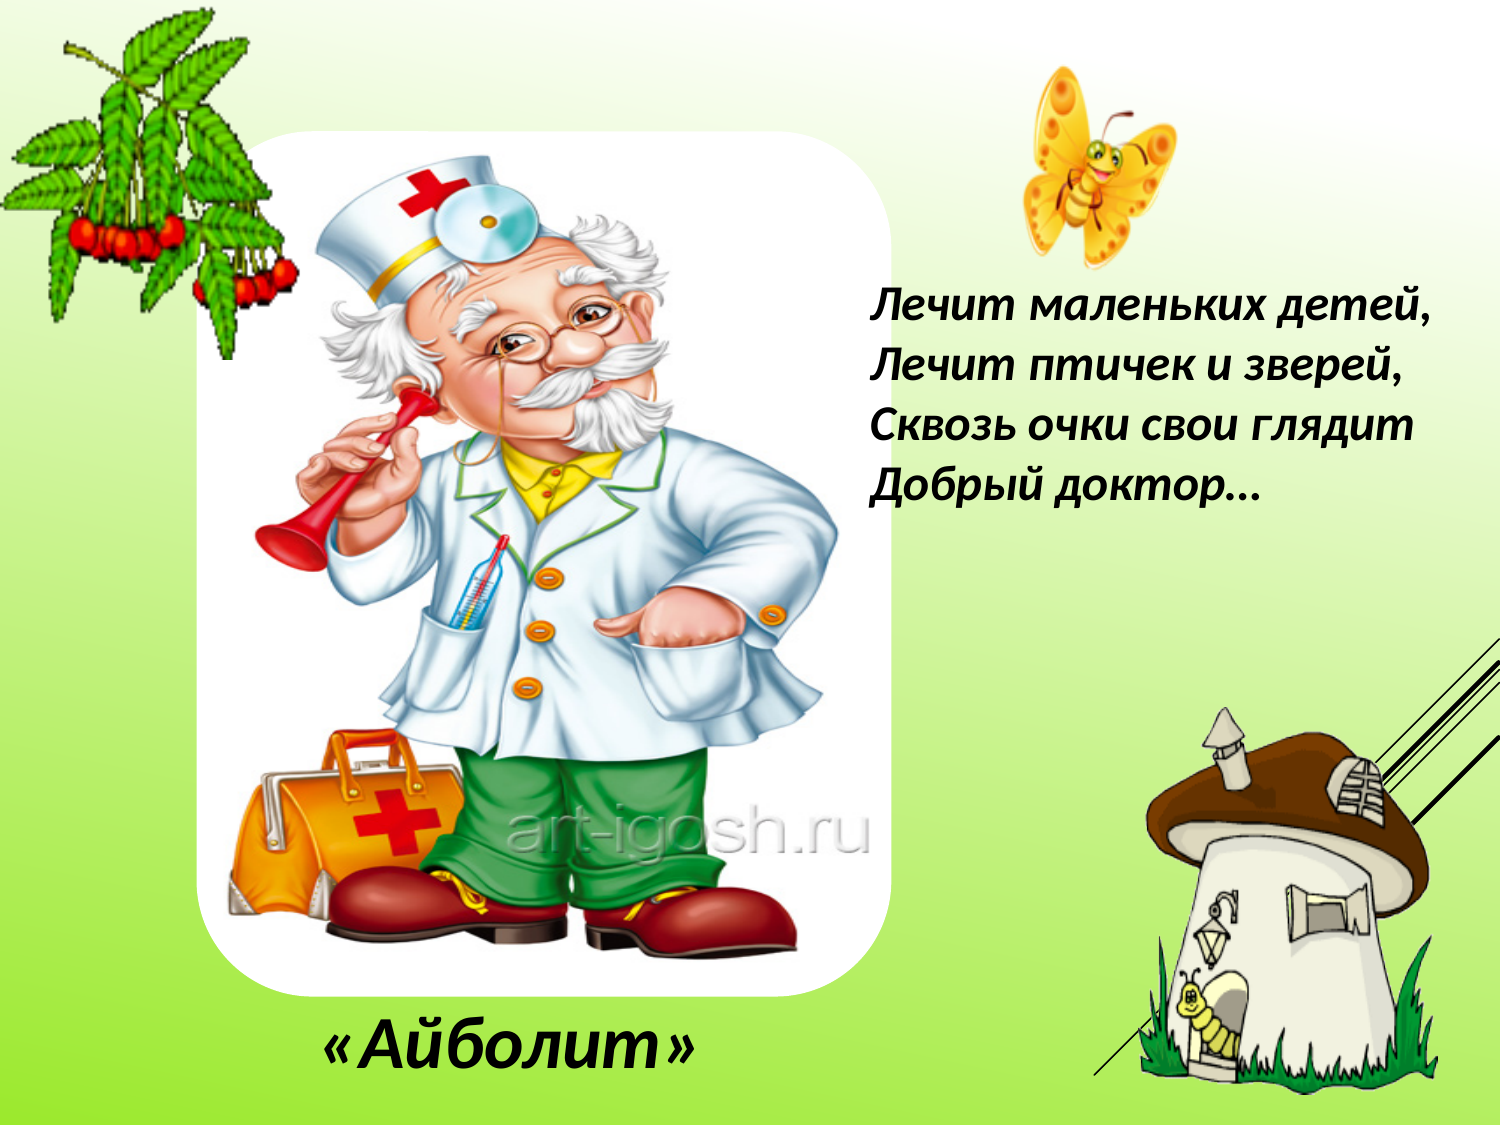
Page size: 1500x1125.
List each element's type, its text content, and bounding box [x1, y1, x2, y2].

picture [0, 0, 892, 997]
text_box Лечит маленьких детей, Лечит птичек и зверей, Сквозь очки свои глядит Добрый доктор… [892, 262, 1449, 518]
text_box «Айболит» [304, 985, 958, 1091]
picture [1138, 707, 1439, 1095]
picture [973, 40, 1209, 354]
